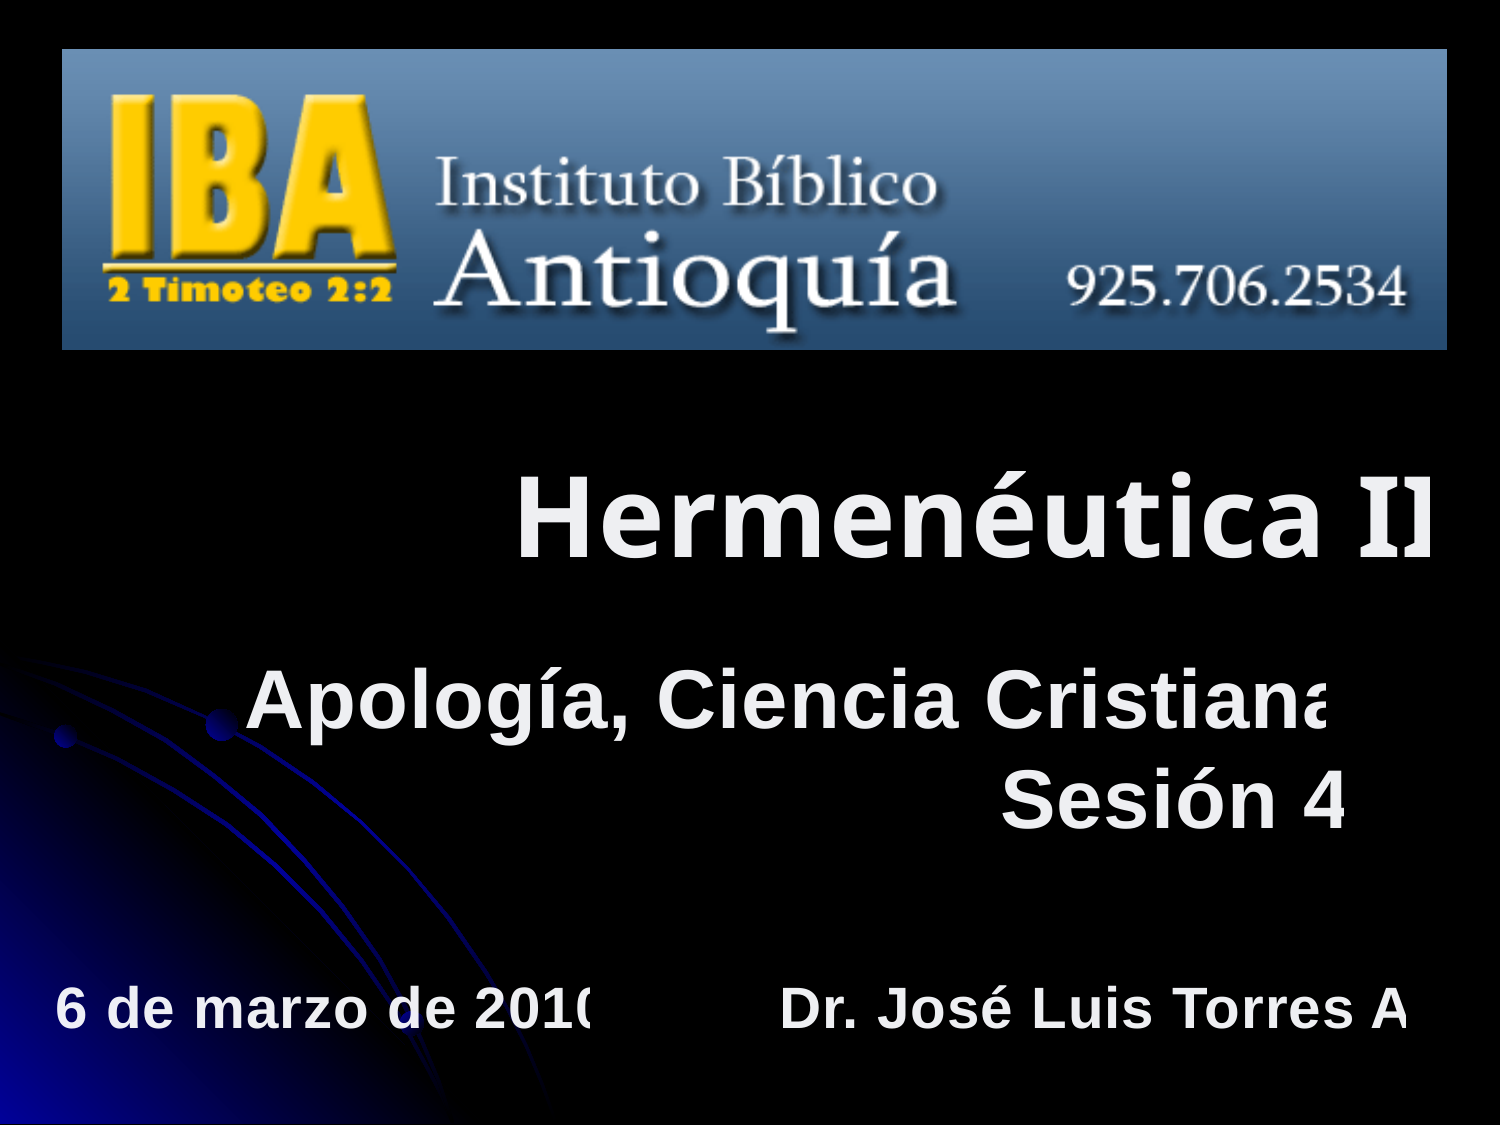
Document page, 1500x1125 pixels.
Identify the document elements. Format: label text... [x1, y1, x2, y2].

text_box 6 de marzo de 2010 [40, 962, 624, 1048]
text_box Dr. José Luis Torres A. [764, 962, 1446, 1048]
text_box Hermenéutica II [496, 437, 1462, 588]
text_box Apología, Ciencia Cristiana Sesión 4 [87, 637, 1365, 853]
picture [62, 49, 1447, 351]
